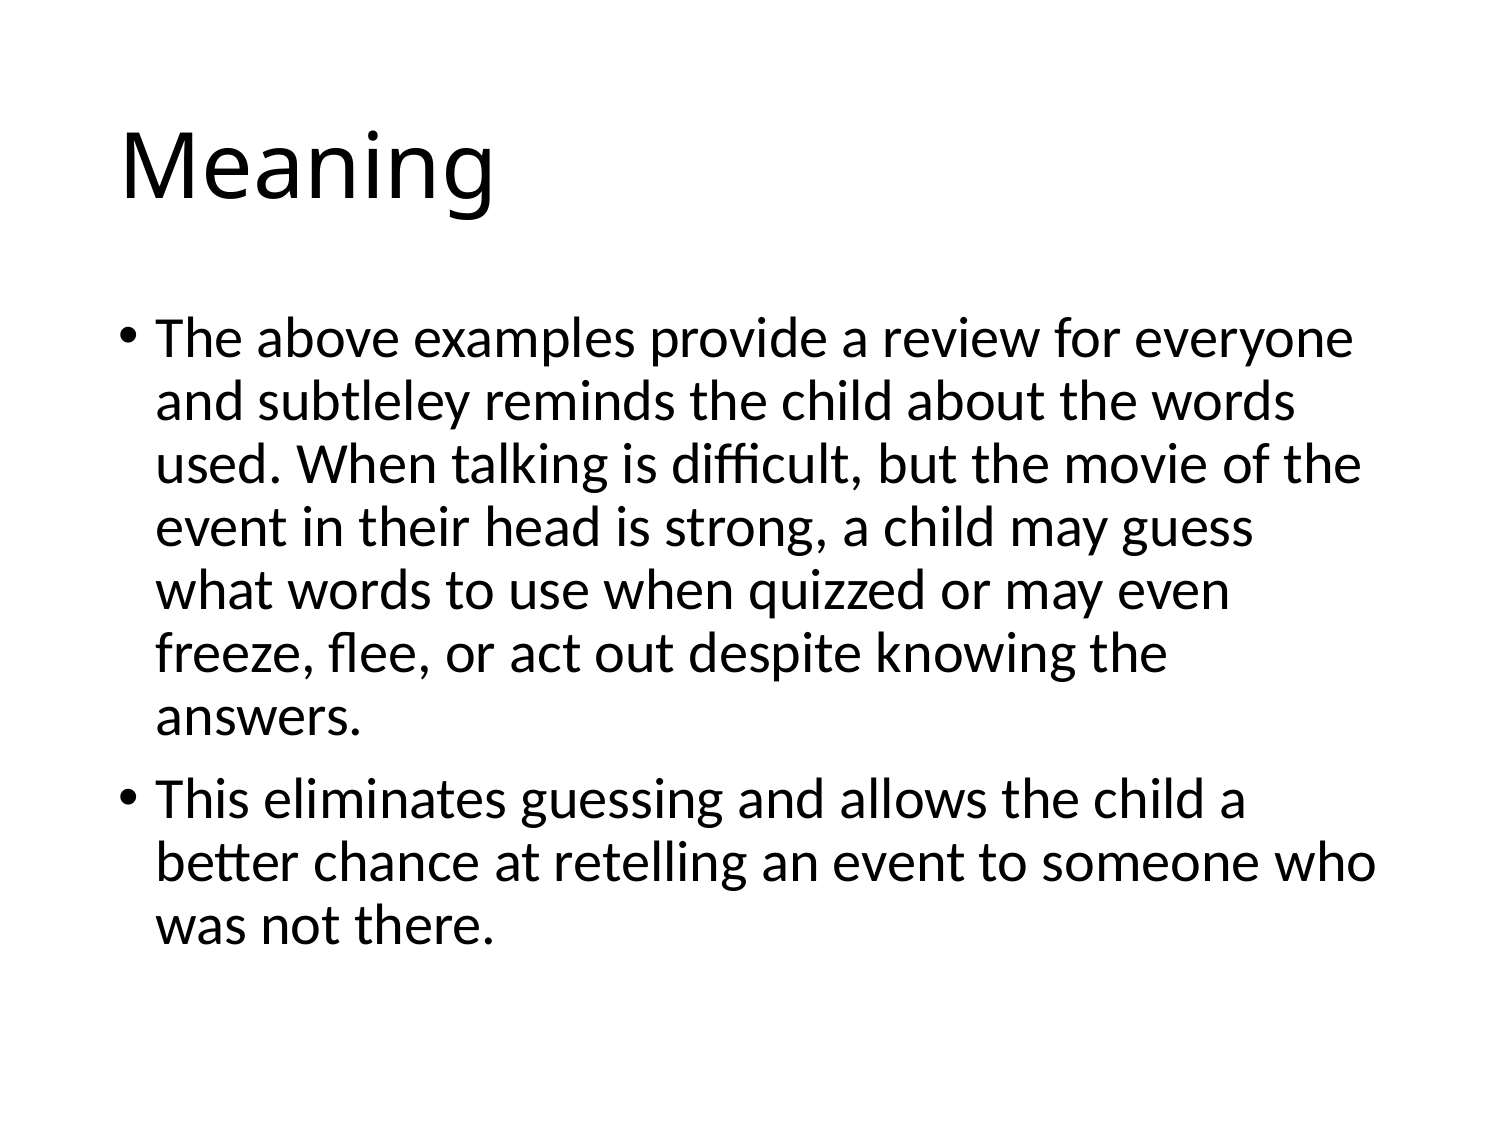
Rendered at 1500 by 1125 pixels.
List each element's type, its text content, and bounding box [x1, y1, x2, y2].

title Meaning [103, 59, 1397, 278]
list The above examples provide a review for everyone and subtleley reminds the child about the words used. When talking is difficult, but the movie of the event in their head is strong, a child may guess what words to use when quizzed or may even freeze, flee, or act out despite knowing the answers. This eliminates guessing and allows the child a better chance at retelling an event to someone who was not there. [103, 299, 1397, 1014]
